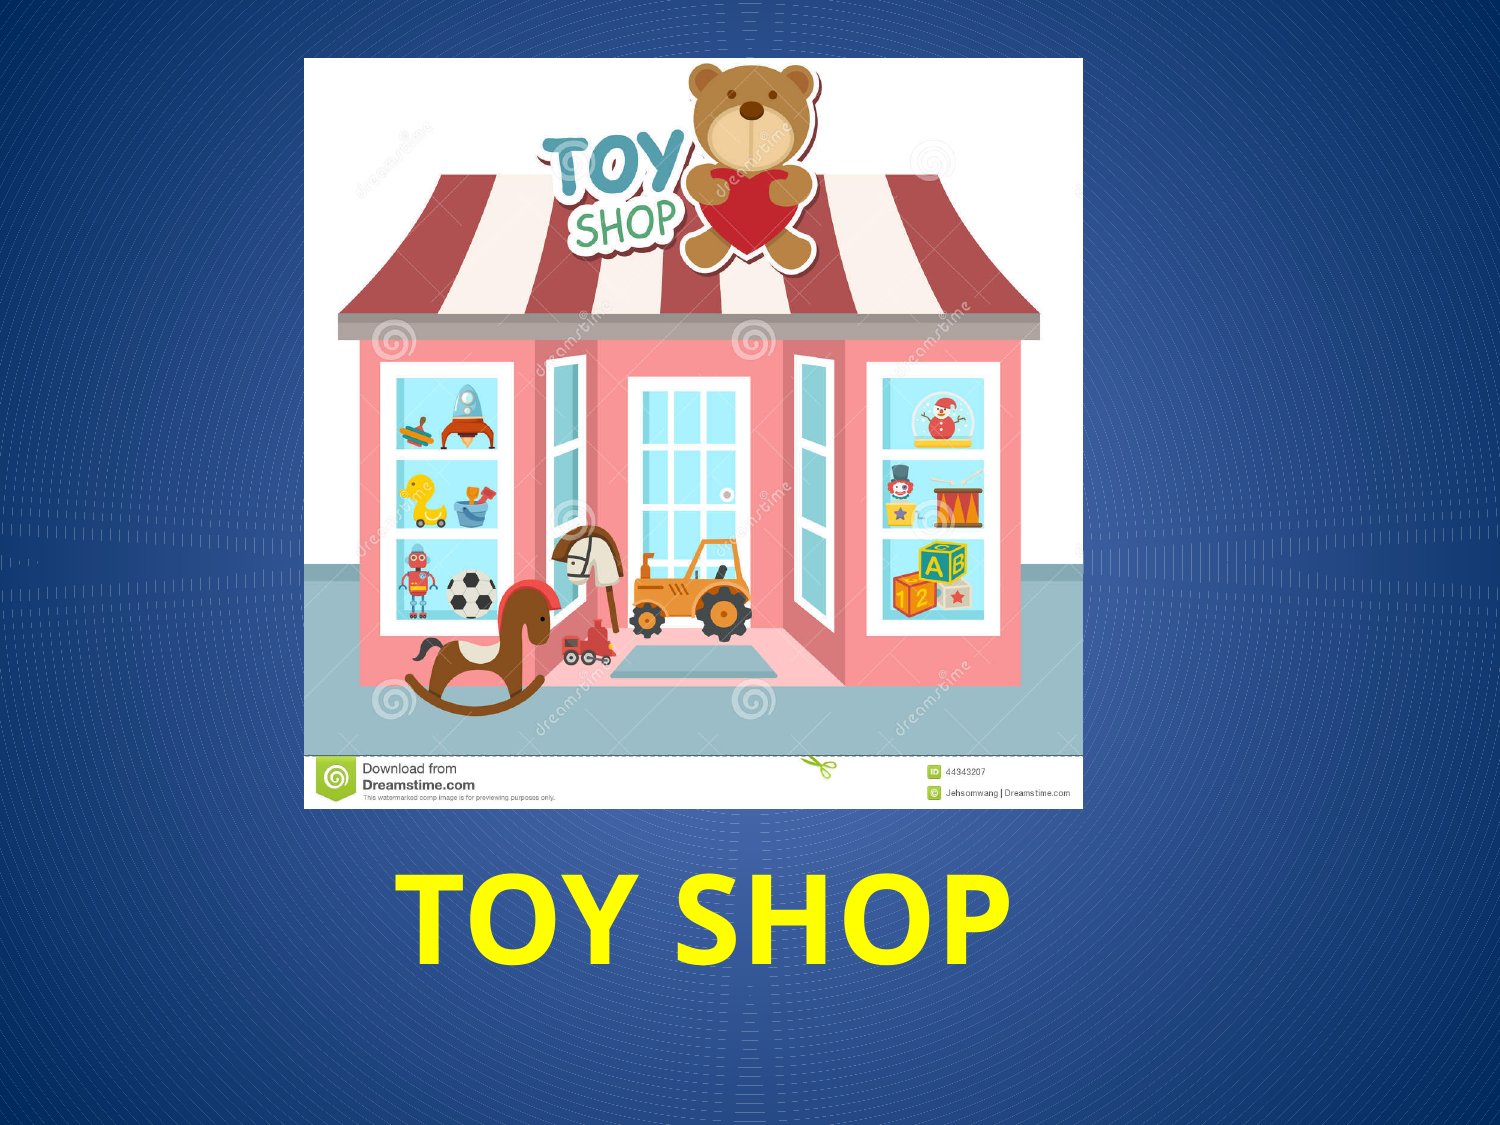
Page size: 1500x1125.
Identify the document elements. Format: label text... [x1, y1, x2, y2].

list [304, 58, 1083, 809]
text_box TOY SHOP [379, 831, 1031, 997]
